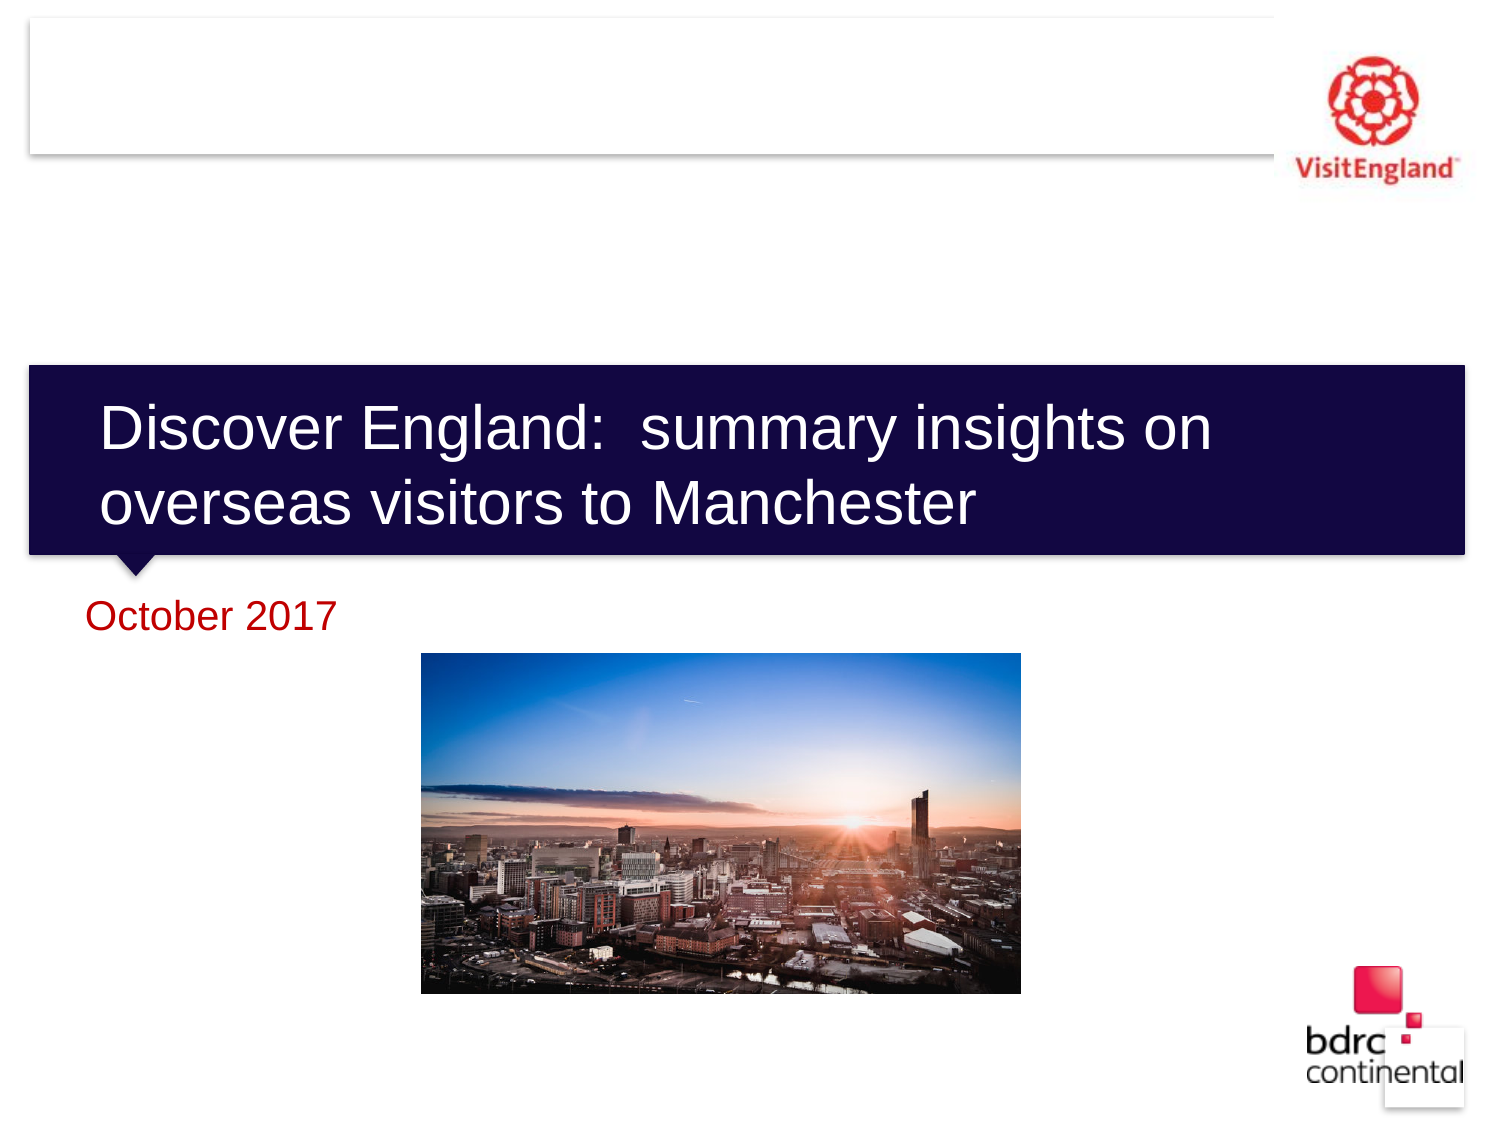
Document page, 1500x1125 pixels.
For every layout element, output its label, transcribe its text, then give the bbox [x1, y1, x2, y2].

picture [1307, 965, 1463, 1083]
picture [421, 653, 1021, 994]
list October 2017 [70, 581, 1373, 654]
title Discover England: summary insights on overseas visitors to Manchester [85, 379, 1388, 598]
picture [1274, 2, 1499, 206]
